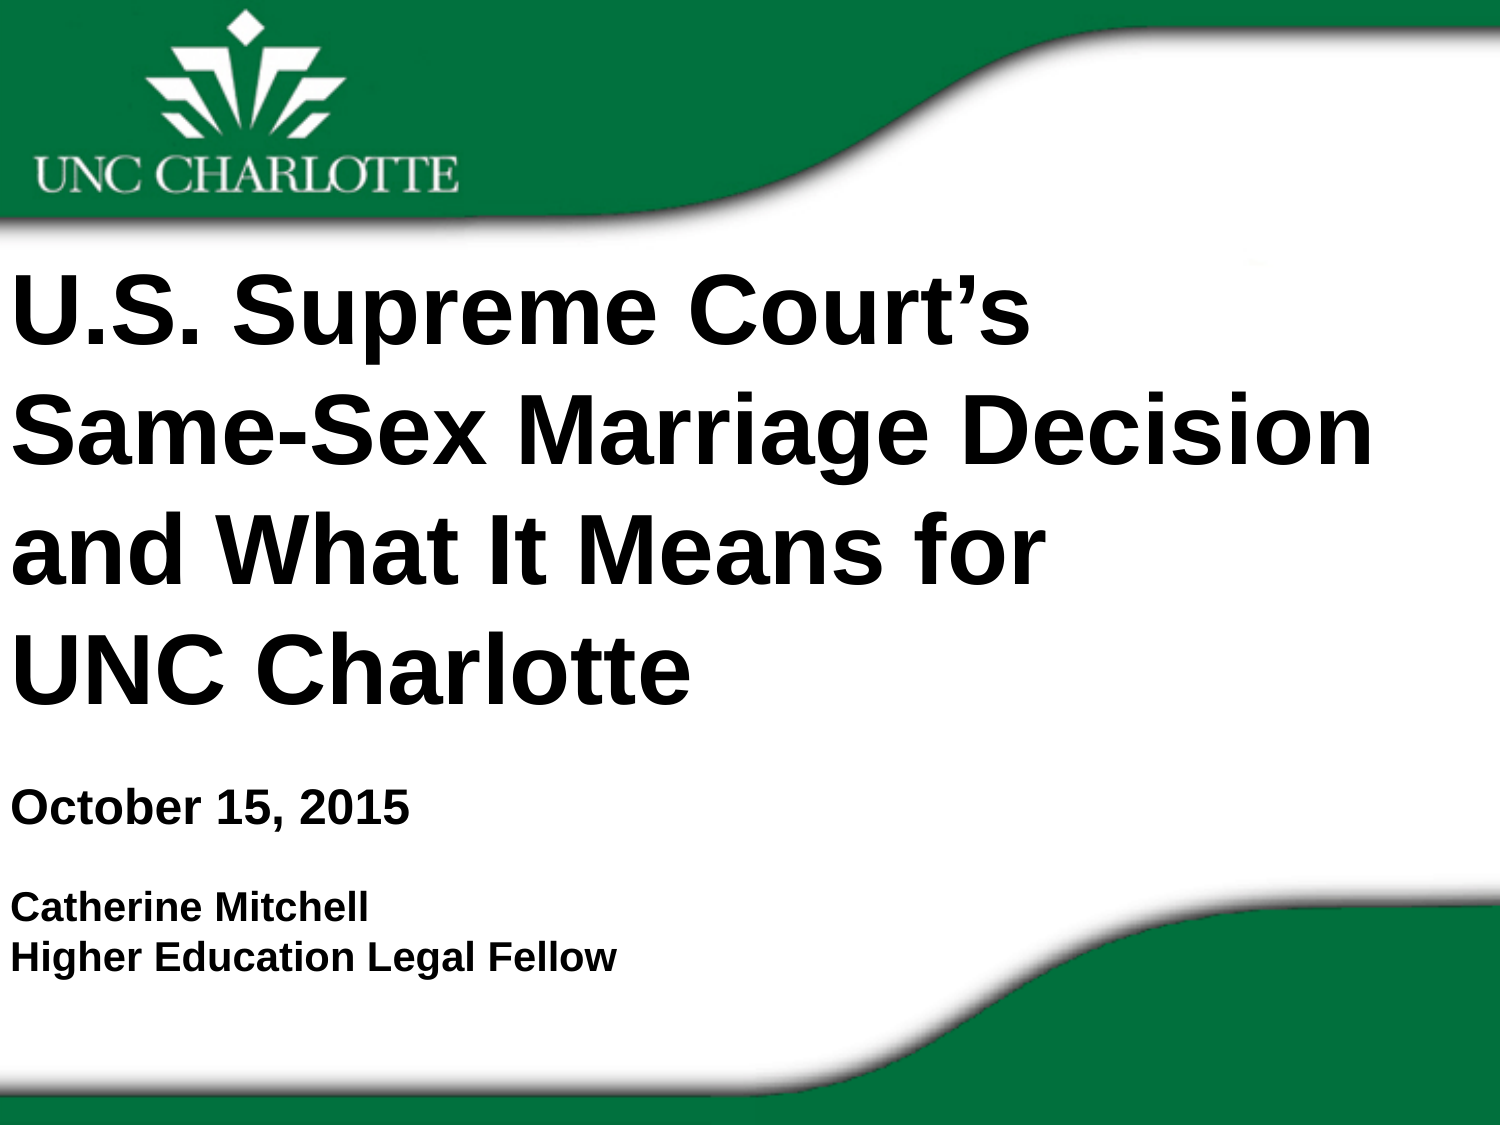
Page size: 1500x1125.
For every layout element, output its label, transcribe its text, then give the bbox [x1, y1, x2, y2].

picture [0, 0, 1500, 1125]
title U.S. Supreme Court’s Same-Sex Marriage Decision and What It Means for UNC Charlotte October 15, 2015 Catherine Mitchell Higher Education Legal Fellow [0, 237, 1496, 725]
